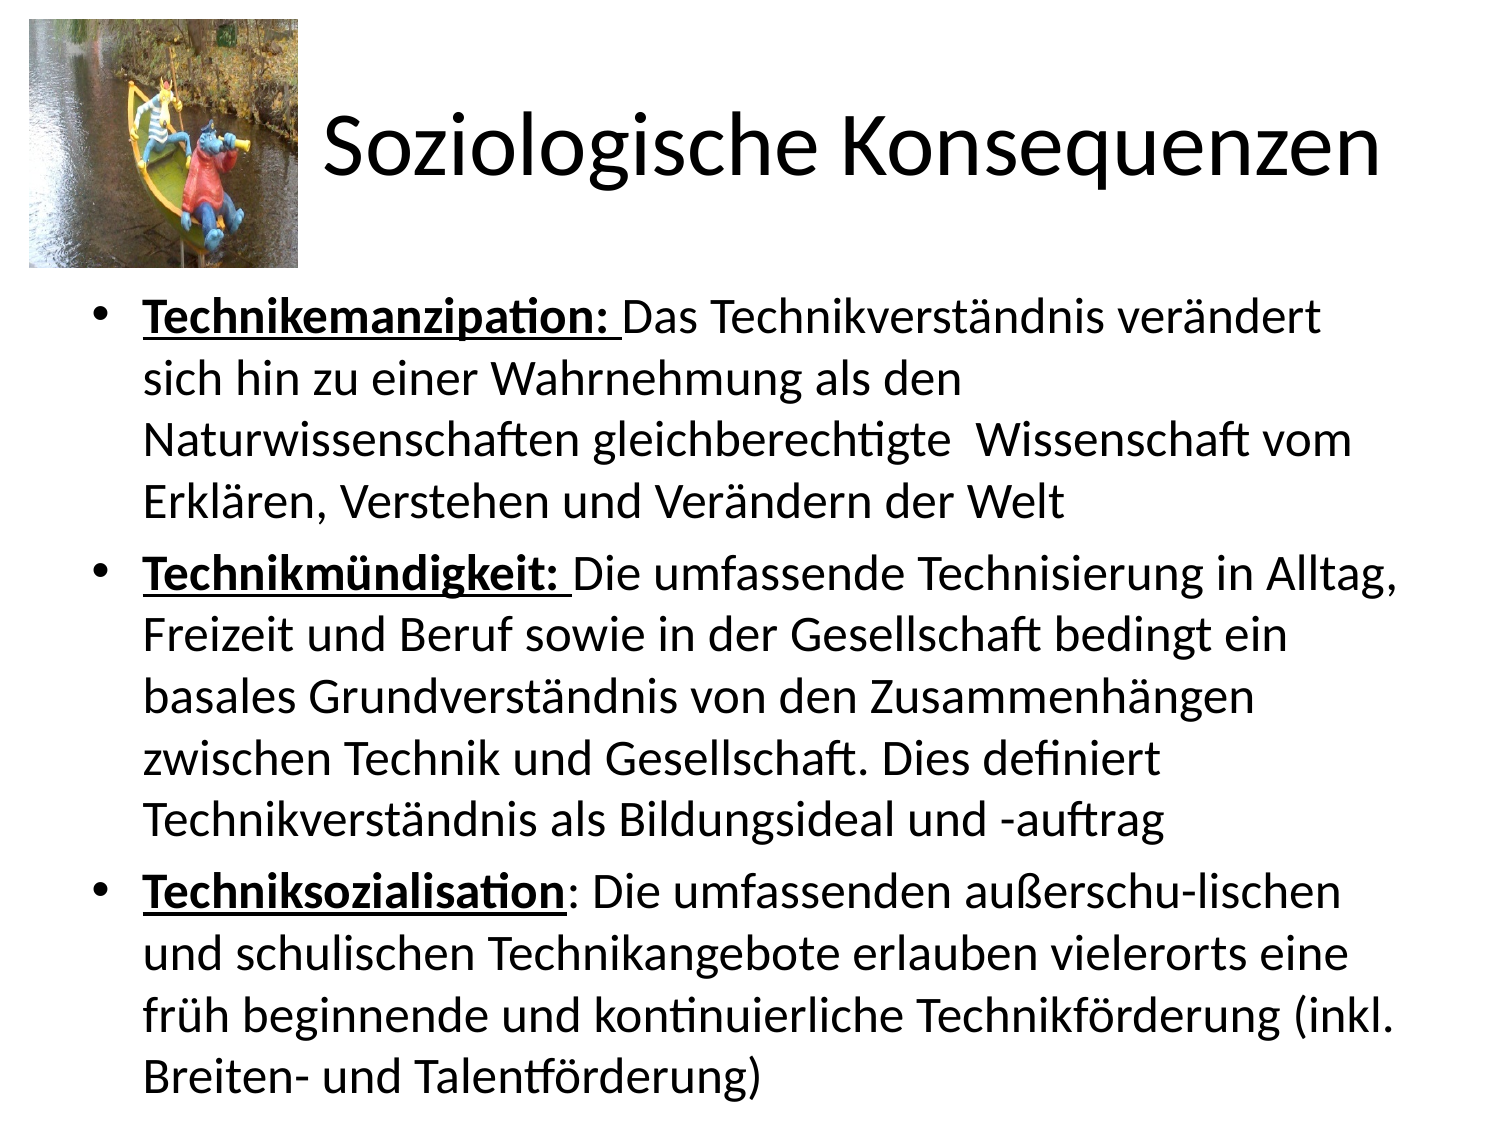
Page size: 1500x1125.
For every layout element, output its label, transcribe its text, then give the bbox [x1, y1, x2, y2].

title Soziologische Konsequenzen [302, 45, 1425, 233]
list Technikemanzipation: Das Technikverständnis verändert sich hin zu einer Wahrnehmung als den Naturwissenschaften gleichberechtigte Wissenschaft vom Erklären, Verstehen und Verändern der Welt Technikmündigkeit: Die umfassende Technisierung in Alltag, Freizeit und Beruf sowie in der Gesellschaft bedingt ein basales Grundverständnis von den Zusammenhängen zwischen Technik und Gesellschaft. Dies definiert Technikverständnis als Bildungsideal und -auftrag Techniksozialisation: Die umfassenden außerschu-lischen und schulischen Technikangebote erlauben vielerorts eine früh beginnende und kontinuierliche Technikförderung (inkl. Breiten- und Talentförderung) [76, 274, 1427, 1125]
picture [29, 18, 298, 268]
